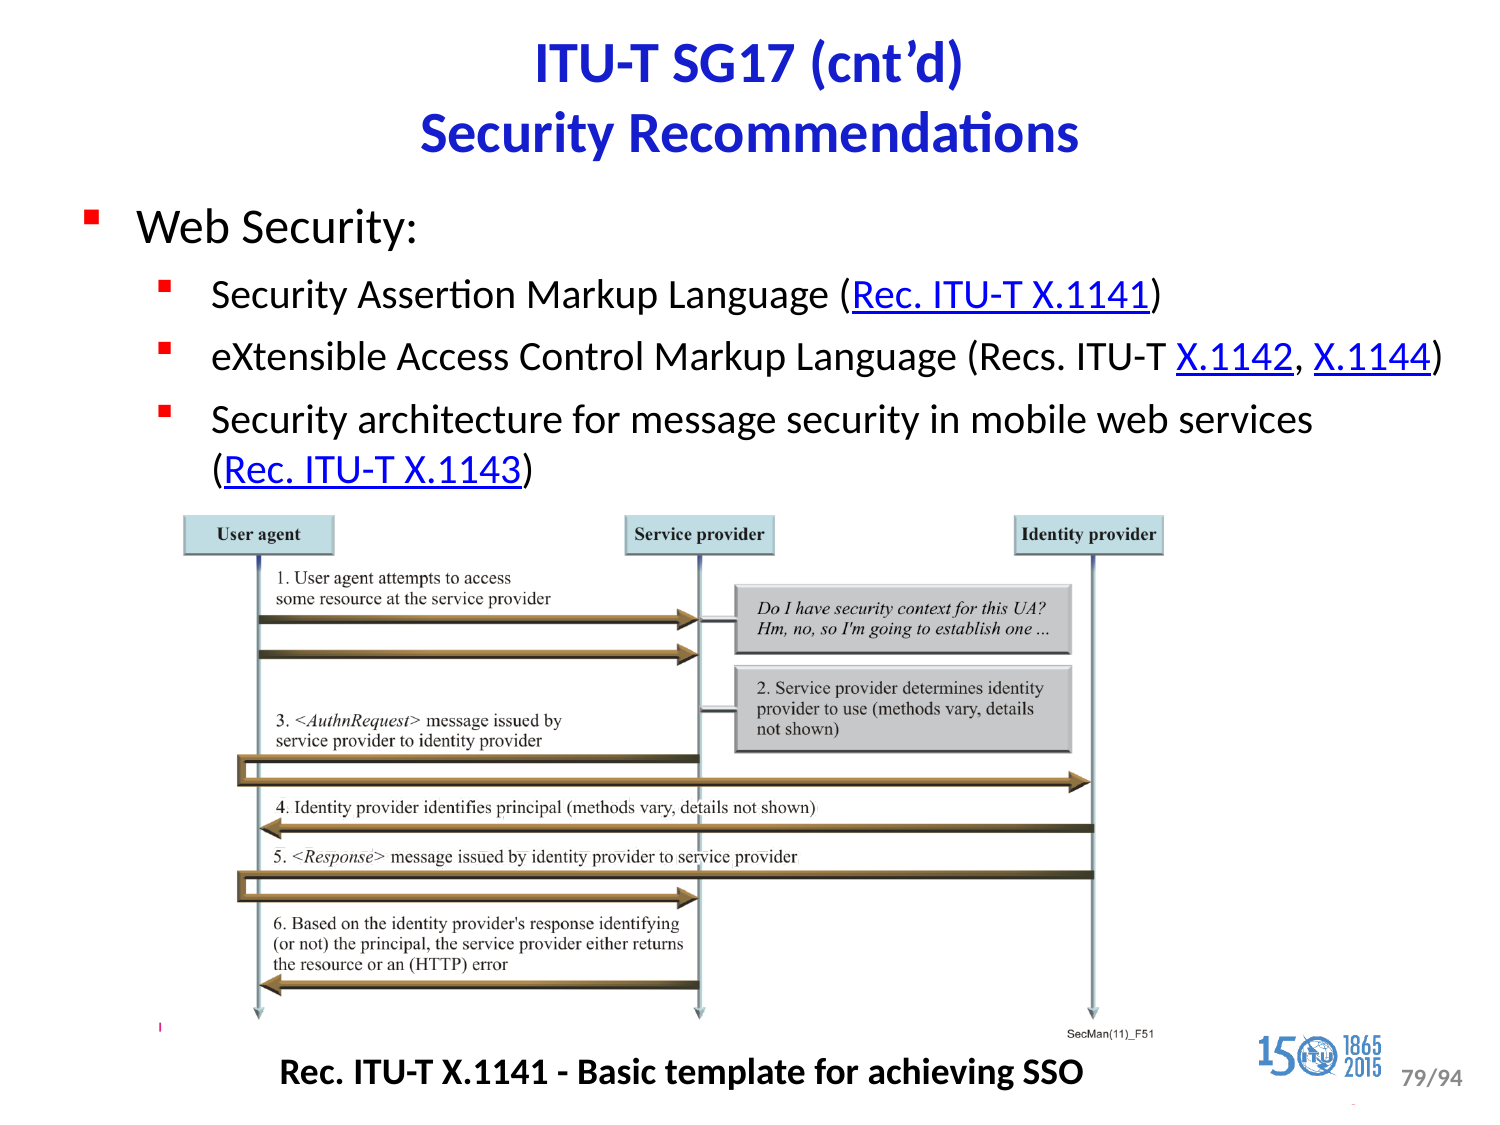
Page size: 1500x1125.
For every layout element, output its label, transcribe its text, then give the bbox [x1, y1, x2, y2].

title ITU-T SG17 (cnt’d) Security Recommendations [0, 0, 1500, 188]
slide_number 79/94 [1127, 1046, 1478, 1107]
text_box Web Security: Security Assertion Markup Language (Rec. ITU-T X.1141) eXtensible Access Control Markup Language (Recs. ITU-T X.1142, X.1144) Security architecture for message security in mobile web services (Rec. ITU-T X.1143) [64, 196, 1495, 504]
picture [1257, 1011, 1382, 1046]
picture [159, 515, 1164, 1041]
text_box Rec. ITU-T X.1141 - Basic template for achieving SSO [264, 1048, 1100, 1100]
